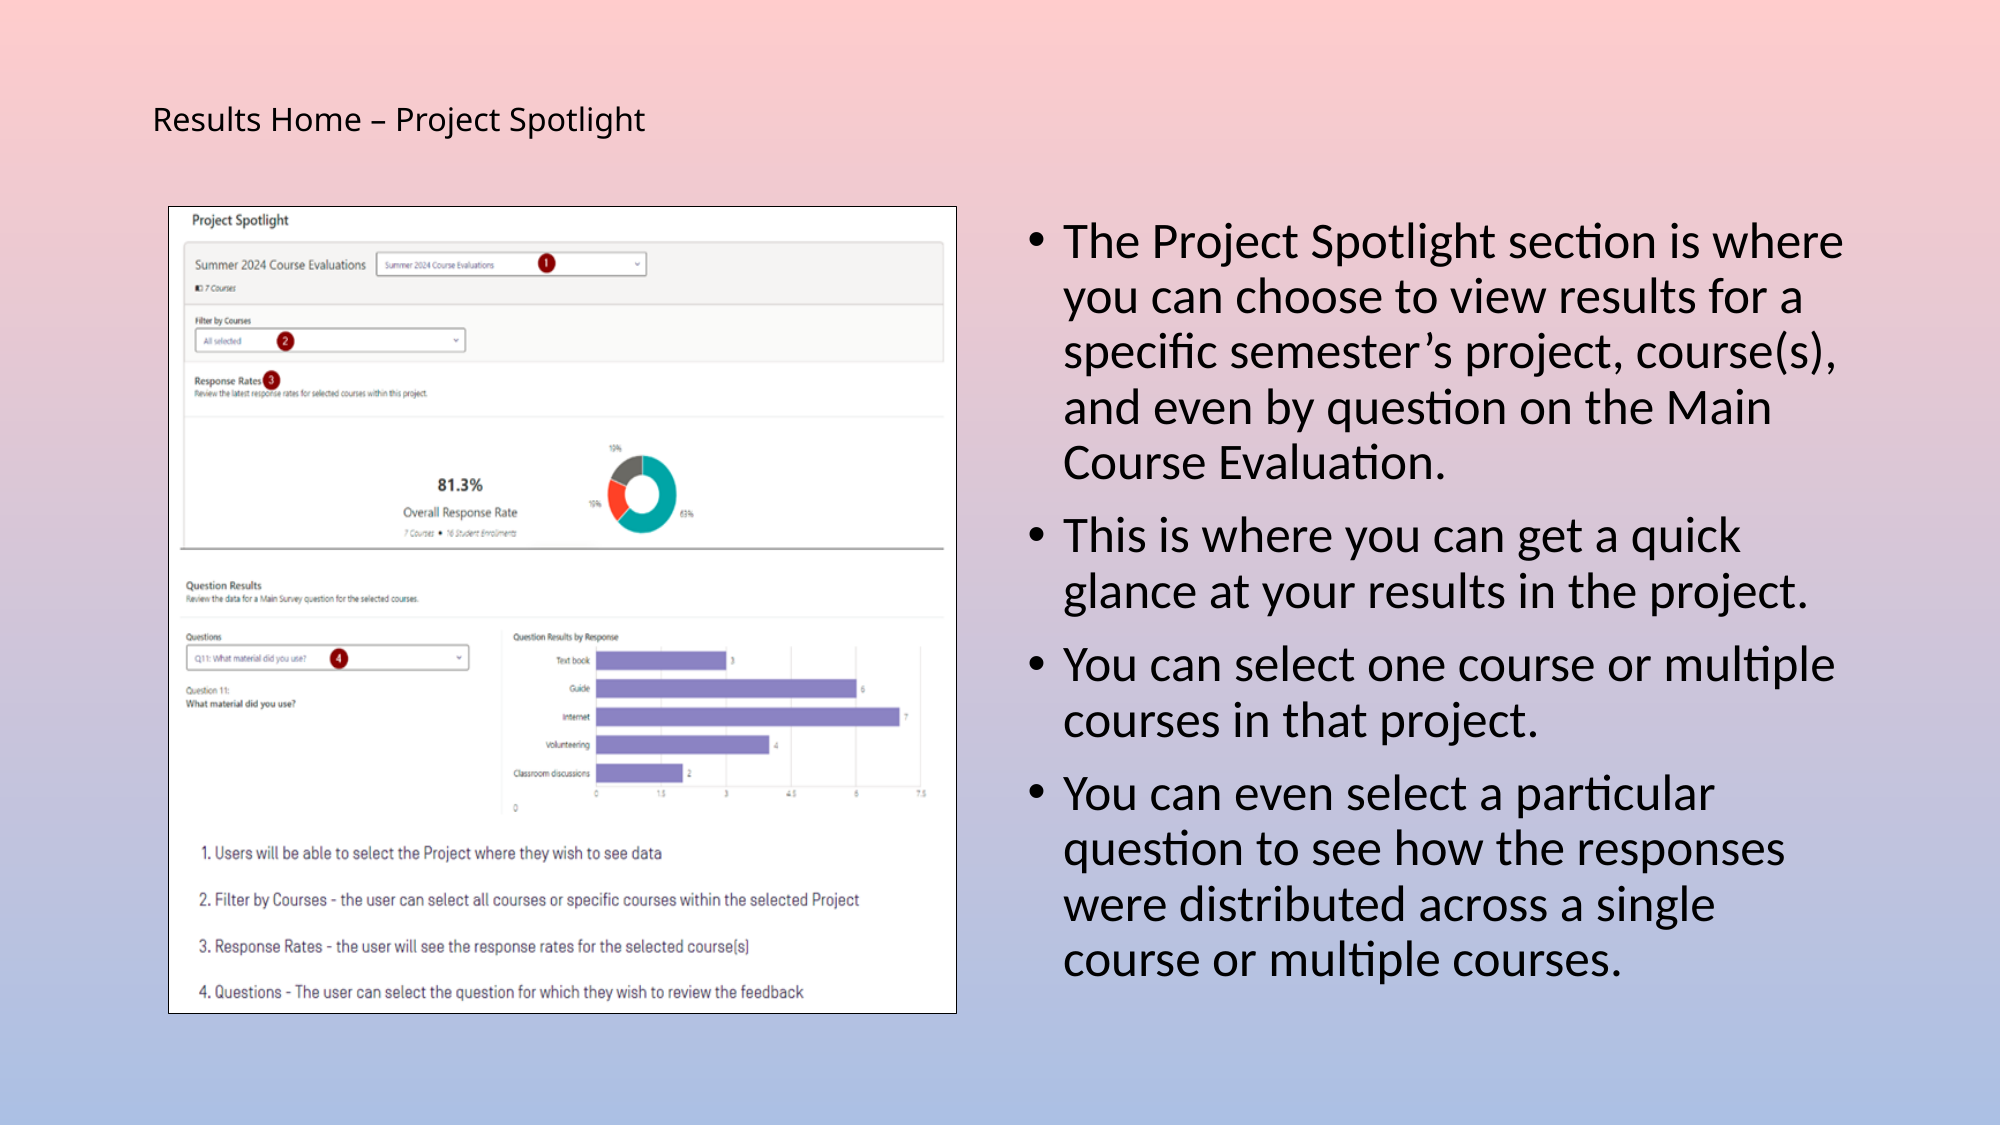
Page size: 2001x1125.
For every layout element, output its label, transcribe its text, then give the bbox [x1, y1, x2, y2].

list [168, 206, 957, 1014]
title Results Home – Project Spotlight [137, 59, 1863, 189]
list The Project Spotlight section is where you can choose to view results for a specific semester’s project, course(s), and even by question on the Main Course Evaluation. This is where you can get a quick glance at your results in the project. You can select one course or multiple courses in that project. You can even select a particular question to see how the responses were distributed across a single course or multiple courses. [1012, 206, 1863, 1014]
